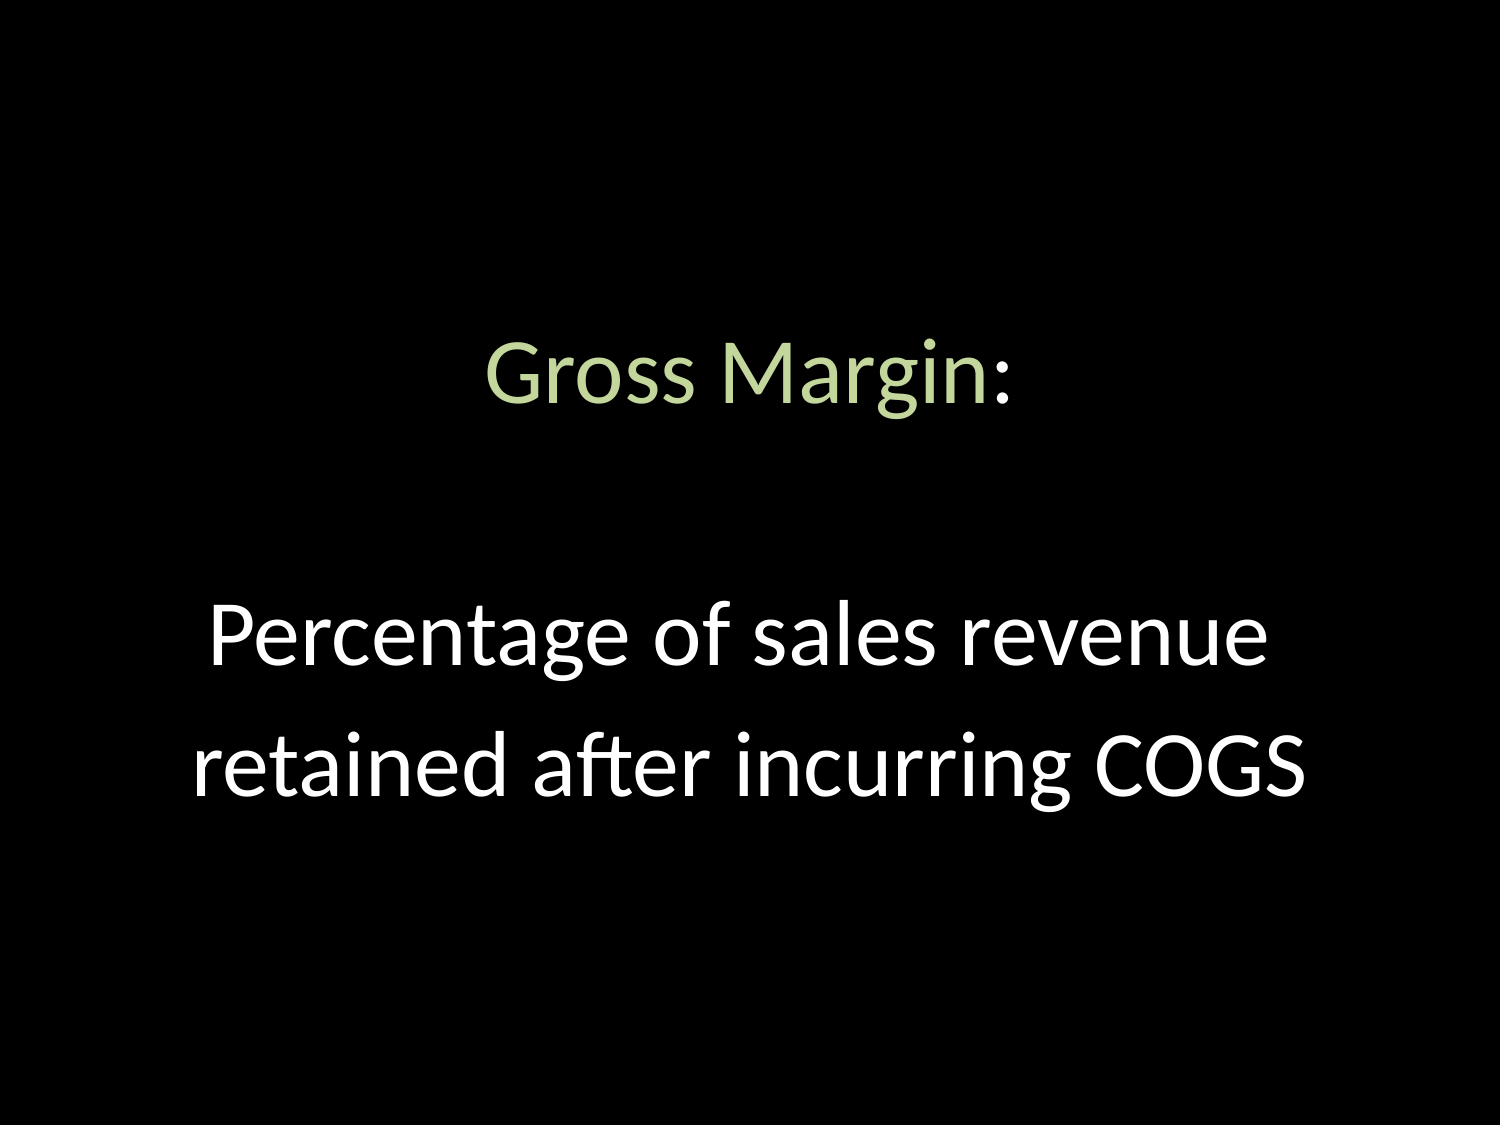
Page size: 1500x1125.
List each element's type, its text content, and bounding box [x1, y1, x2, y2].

list Gross Margin: Percentage of sales revenue retained after incurring COGS [0, 0, 1500, 1125]
